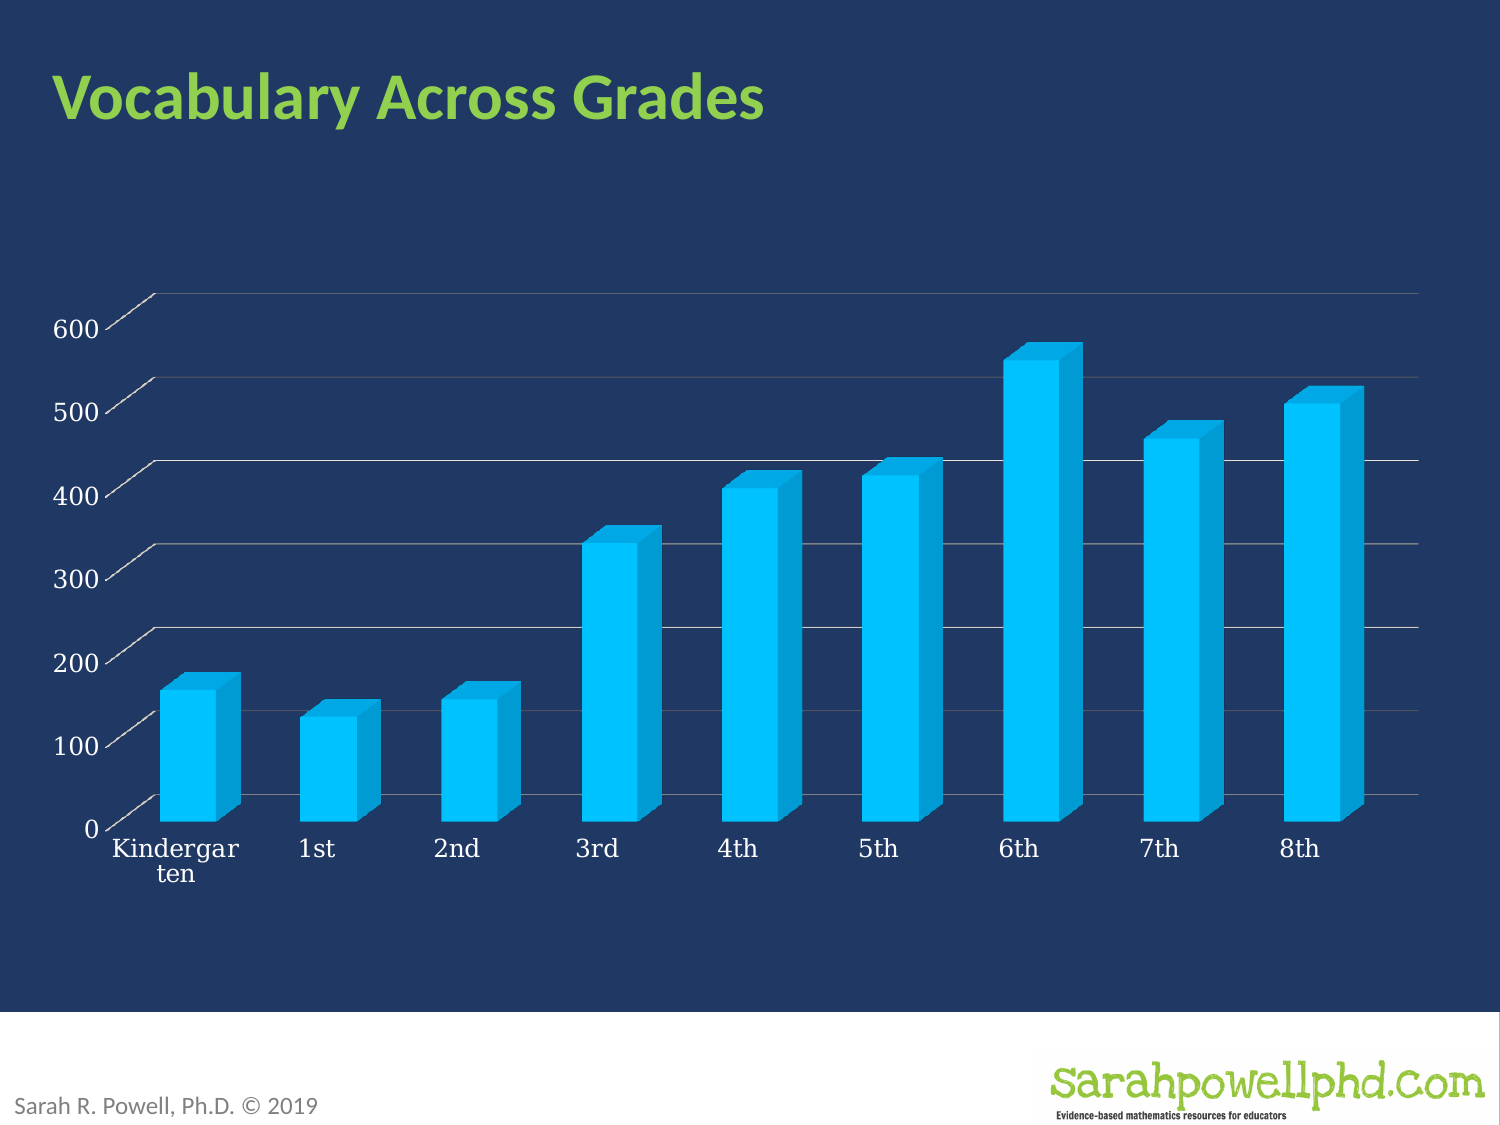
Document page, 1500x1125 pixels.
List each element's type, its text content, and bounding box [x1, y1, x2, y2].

chart [24, 280, 1448, 901]
title Vocabulary Across Grades [37, 37, 1463, 158]
picture [1032, 1051, 1499, 1125]
